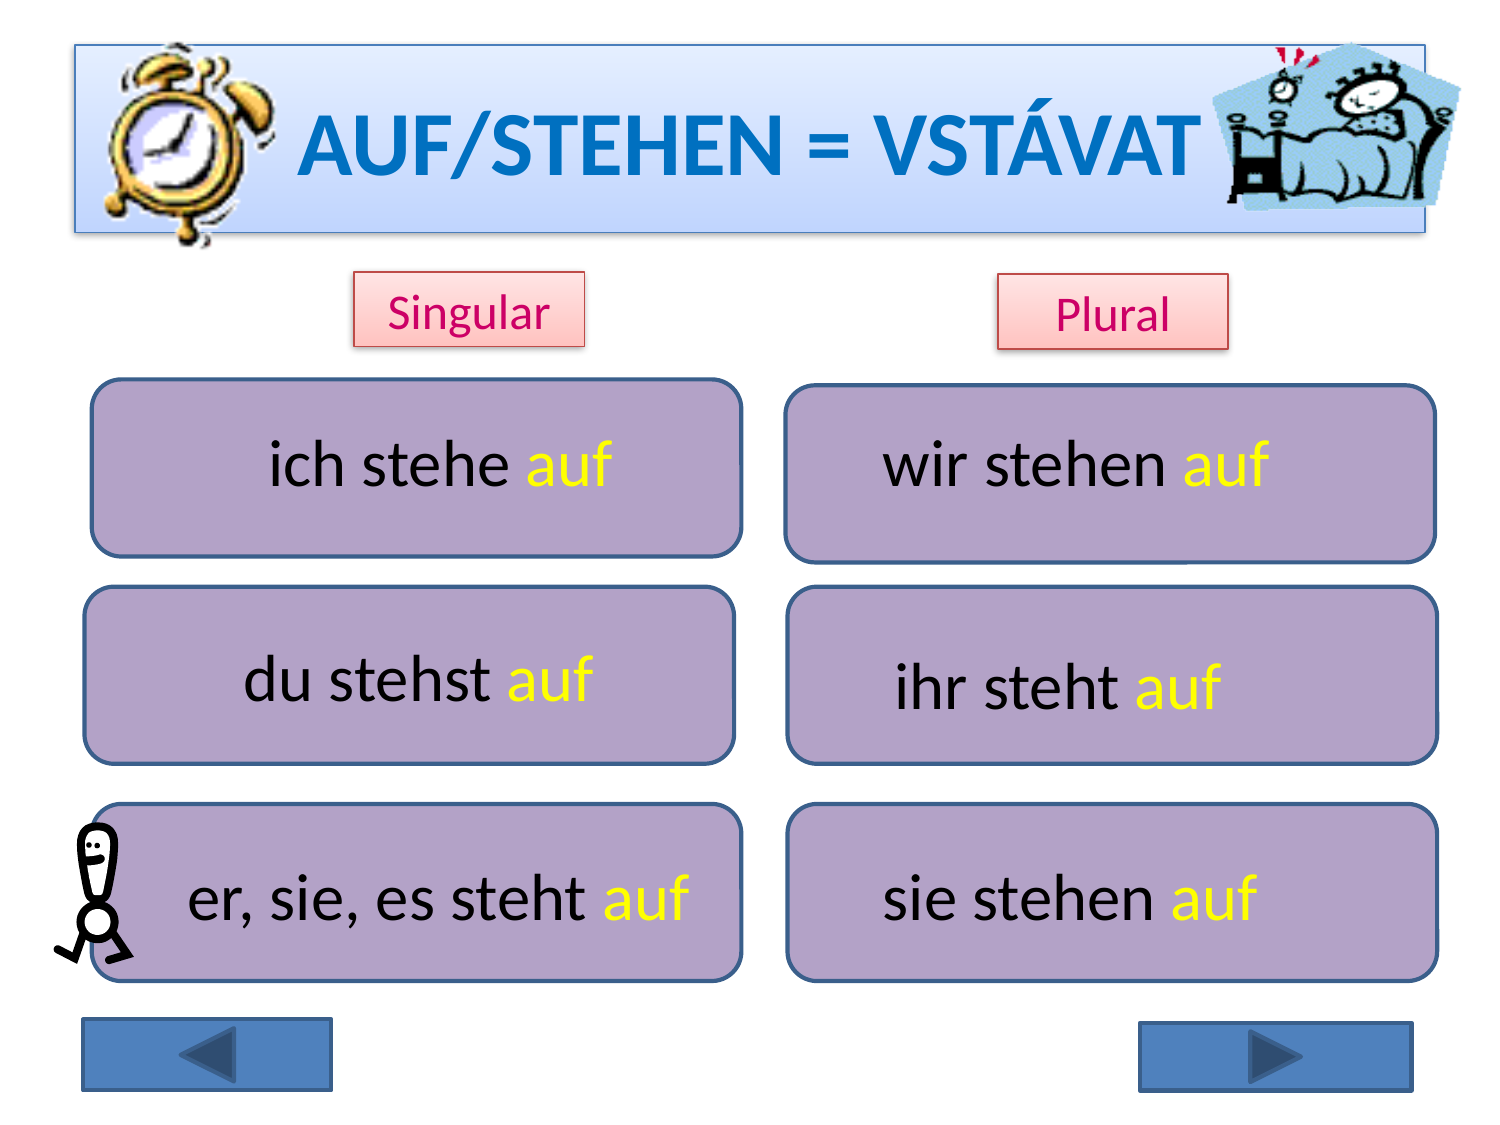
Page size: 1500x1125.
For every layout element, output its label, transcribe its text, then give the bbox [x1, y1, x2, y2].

text_box Plural [997, 273, 1229, 350]
text_box wir stehen auf [868, 412, 1332, 588]
text_box [92, 801, 744, 984]
text_box [81, 1017, 333, 1092]
title AUF/STEHEN = VSTÁVAT [288, 44, 1426, 233]
text_box er, sie, es steht auf [172, 846, 712, 1021]
text_box ihr steht auf [879, 635, 1332, 810]
text_box [785, 584, 1440, 766]
text_box [1138, 1021, 1414, 1093]
text_box [82, 584, 737, 766]
text_box du stehst auf [229, 627, 680, 802]
picture [84, 29, 284, 258]
text_box ich stehe auf [253, 412, 631, 508]
text_box sie stehen auf [868, 846, 1362, 1021]
picture [52, 822, 135, 965]
text_box [785, 801, 1440, 984]
text_box [783, 383, 1438, 565]
text_box [89, 377, 744, 559]
text_box Singular [353, 271, 585, 347]
picture [1198, 29, 1466, 219]
title AUF/STEHEN = VSTÁVAT [74, 44, 79, 233]
